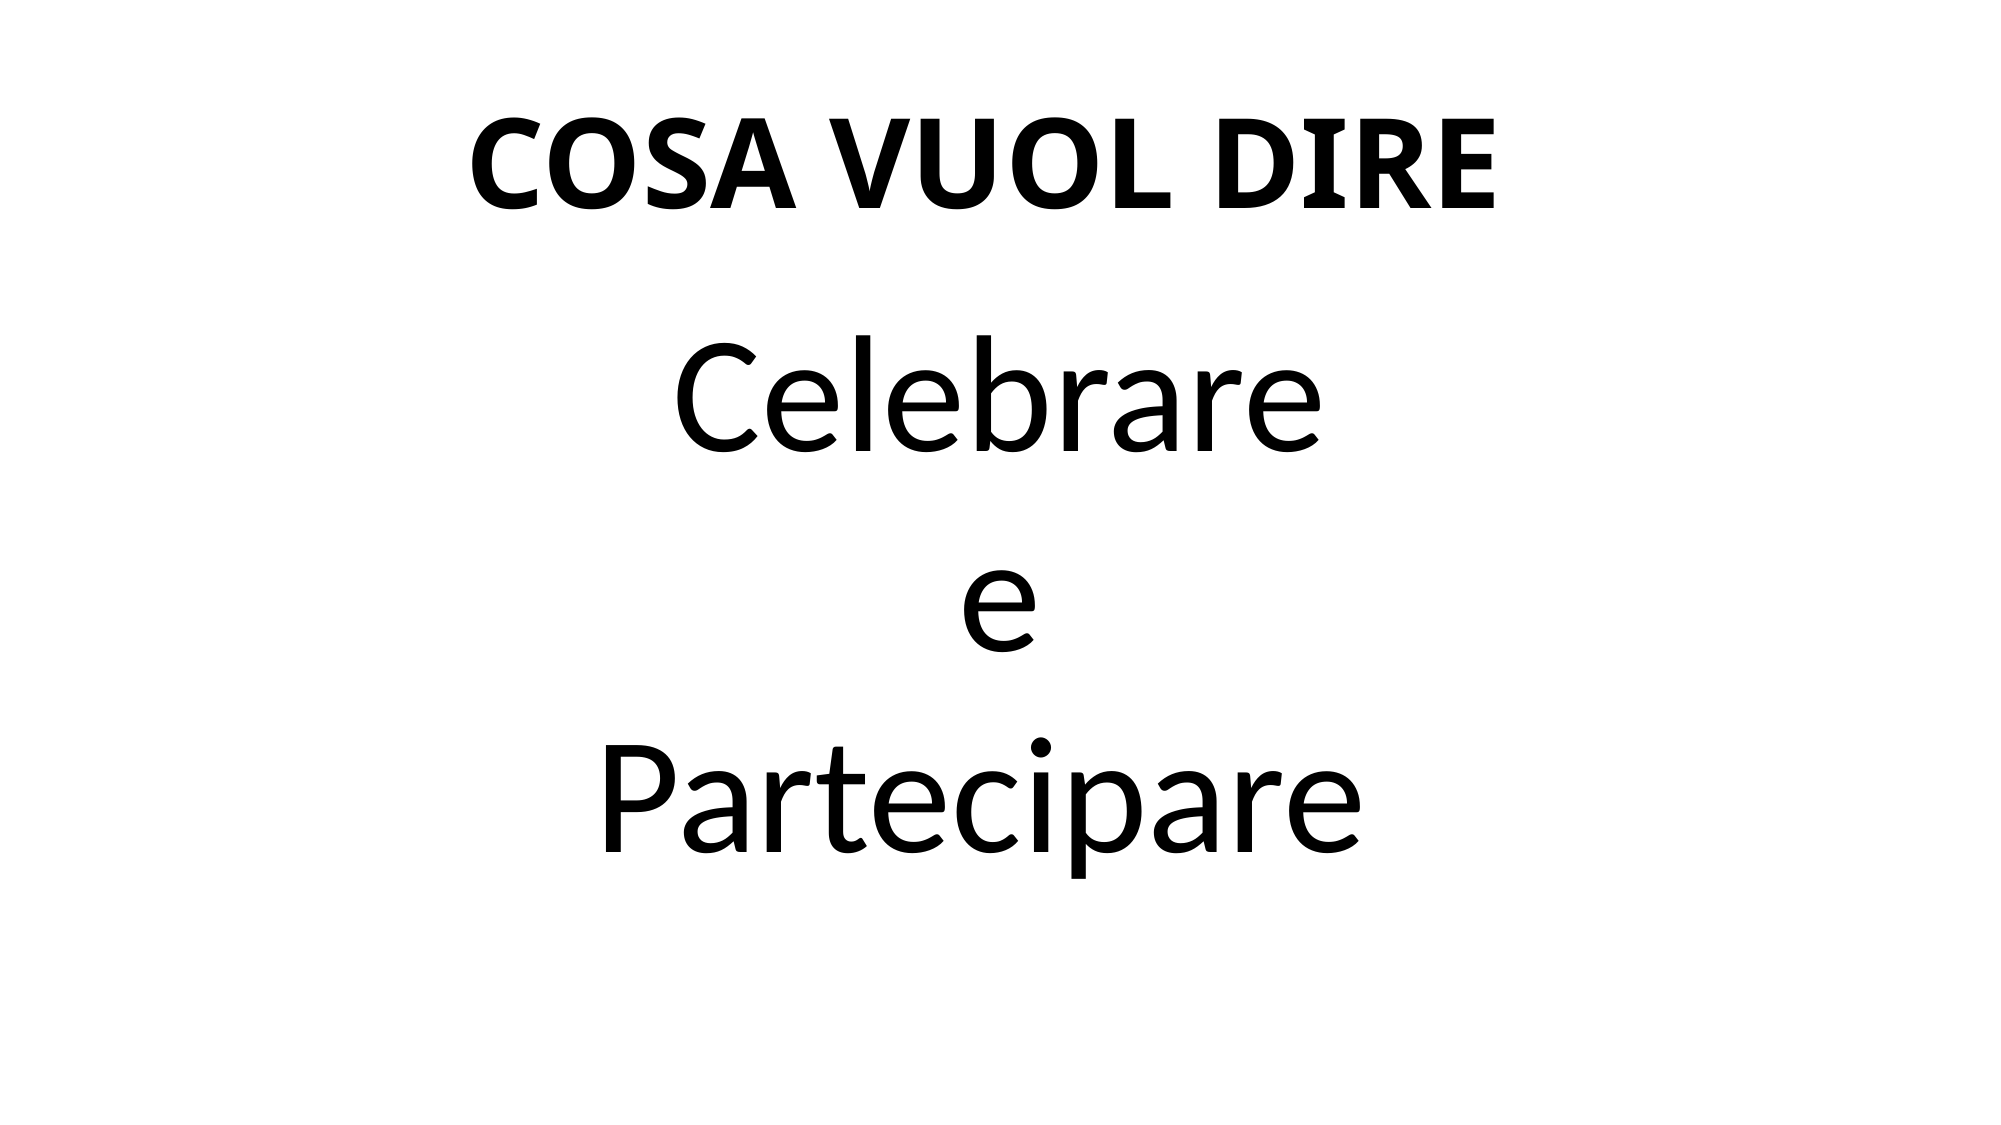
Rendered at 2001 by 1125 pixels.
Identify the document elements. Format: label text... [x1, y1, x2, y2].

list Celebrare e Partecipare [137, 299, 1863, 1014]
title COSA VUOL DIRE [137, 59, 1863, 278]
